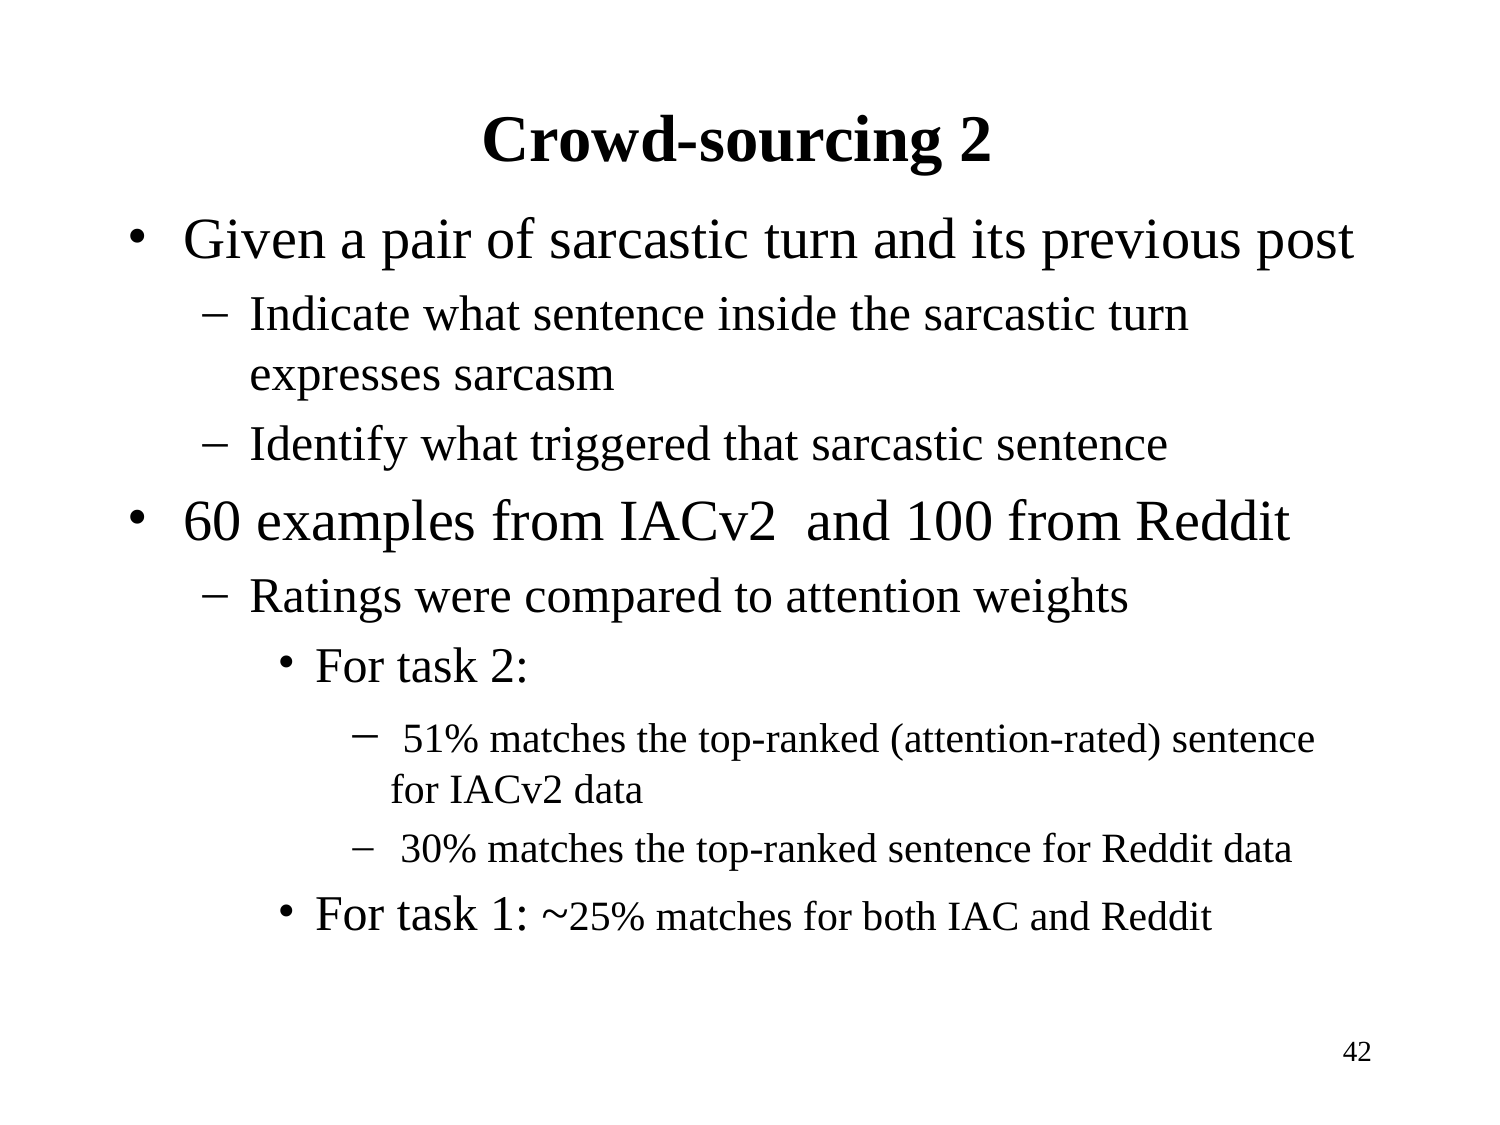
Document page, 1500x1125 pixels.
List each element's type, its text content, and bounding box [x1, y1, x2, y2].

list Given a pair of sarcastic turn and its previous post Indicate what sentence inside the sarcastic turn expresses sarcasm Identify what triggered that sarcastic sentence 60 examples from IACv2 and 100 from Reddit Ratings were compared to attention weights For task 2: 51% matches the top-ranked (attention-rated) sentence for IACv2 data 30% matches the top-ranked sentence for Reddit data For task 1: ~25% matches for both IAC and Reddit [112, 193, 1388, 1000]
slide_number ‹#› [1074, 1025, 1388, 1100]
title Crowd-sourcing 2 [99, 58, 1375, 211]
